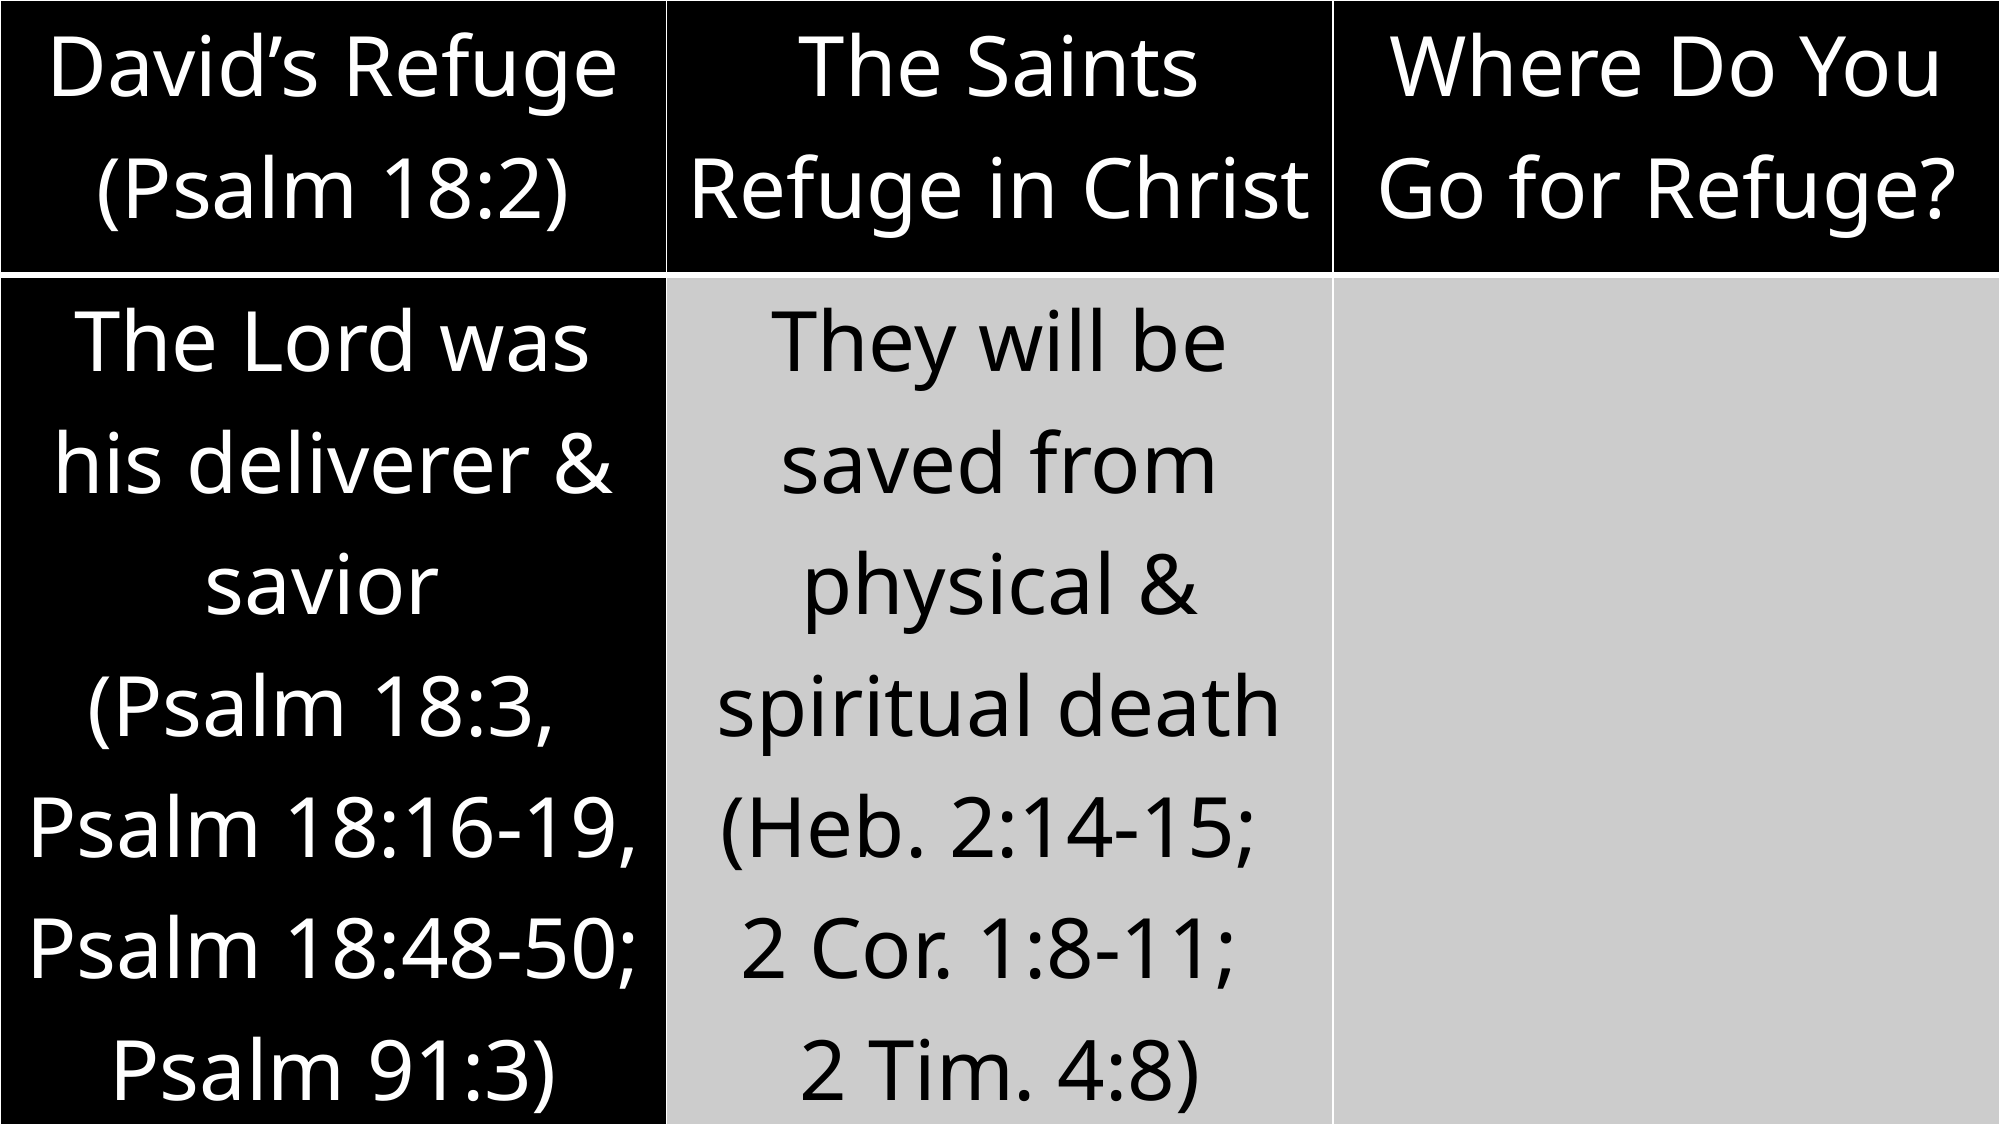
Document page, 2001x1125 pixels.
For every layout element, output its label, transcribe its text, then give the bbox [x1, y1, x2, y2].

table_header David’s Refuge (Psalm 18:2) [1, 1, 666, 272]
table_cell The Lord was his deliverer & savior (Psalm 18:3, Psalm 18:16-19, Psalm 18:48-50; Psalm 91:3) [1, 278, 666, 1124]
table_header The Saints Refuge in Christ [667, 1, 1332, 272]
table_header Where Do You Go for Refuge? [1334, 1, 1999, 272]
table_cell They will be saved from physical & spiritual death (Heb. 2:14-15; 2 Cor. 1:8-11; 2 Tim. 4:8) [667, 278, 1332, 1124]
table_cell [1334, 278, 1999, 1124]
